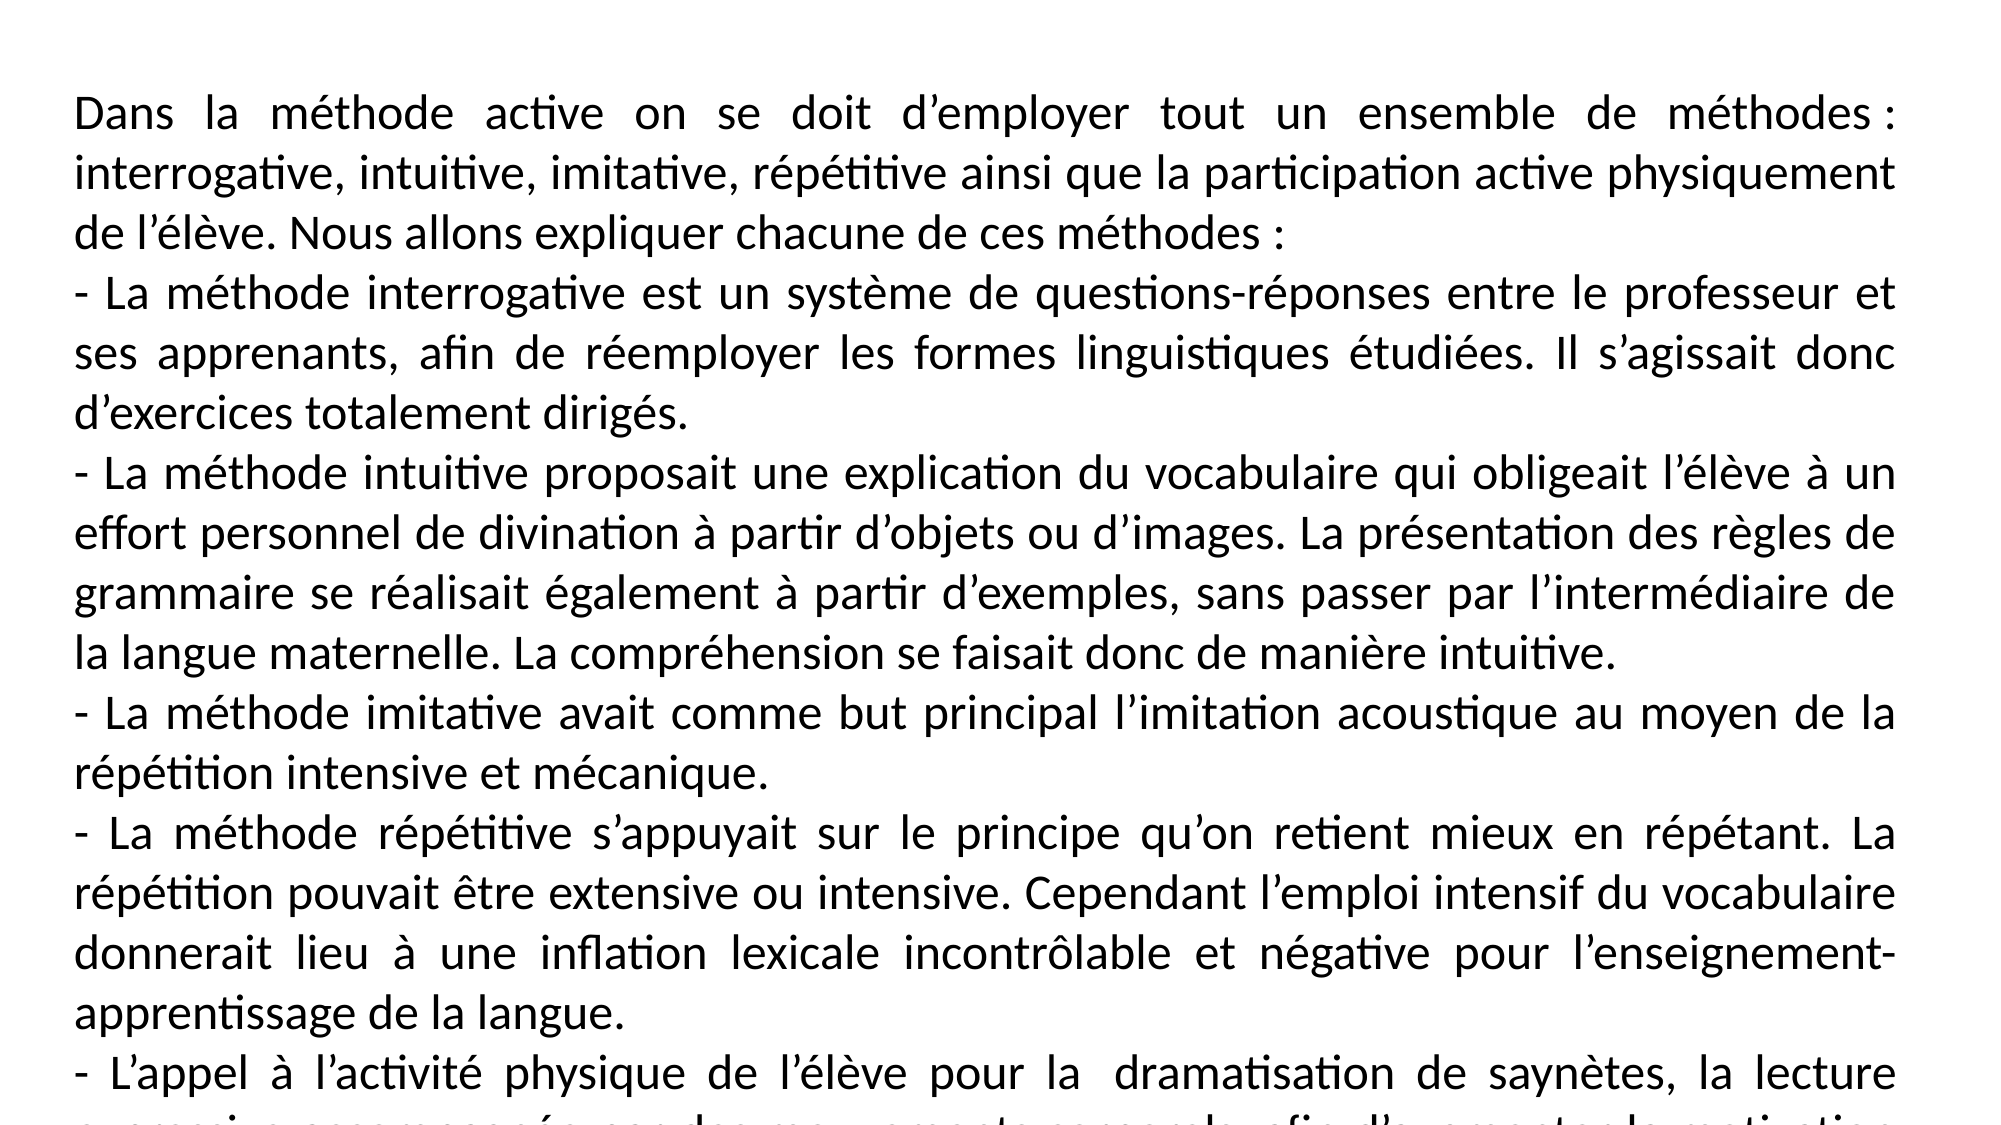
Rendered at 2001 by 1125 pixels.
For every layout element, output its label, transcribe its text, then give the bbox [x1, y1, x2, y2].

text_box Dans la méthode active on se doit d’employer tout un ensemble de méthodes : interrogative, intuitive, imitative, répétitive ainsi que la participation active physiquement de l’élève. Nous allons expliquer chacune de ces méthodes : - La méthode interrogative est un système de questions-réponses entre le professeur et ses apprenants, afin de réemployer les formes linguistiques étudiées. Il s’agissait donc d’exercices totalement dirigés. - La méthode intuitive proposait une explication du vocabulaire qui obligeait l’élève à un effort personnel de divination à partir d’objets ou d’images. La présentation des règles de grammaire se réalisait également à partir d’exemples, sans passer par l’intermédiaire de la langue maternelle. La compréhension se faisait donc de manière intuitive. - La méthode imitative avait comme but principal l’imitation acoustique au moyen de la répétition intensive et mécanique. - La méthode répétitive s’appuyait sur le principe qu’on retient mieux en répétant. La répétition pouvait être extensive ou intensive. Cependant l’emploi intensif du vocabulaire donnerait lieu à une inflation lexicale incontrôlable et négative pour l’enseignement-apprentissage de la langue. - L’appel à l’activité physique de l’élève pour la dramatisation de saynètes, la lecture expressive accompagnée par des mouvements corporels, afin d’augmenter la motivation chez l’apprenant. [59, 71, 1912, 1125]
